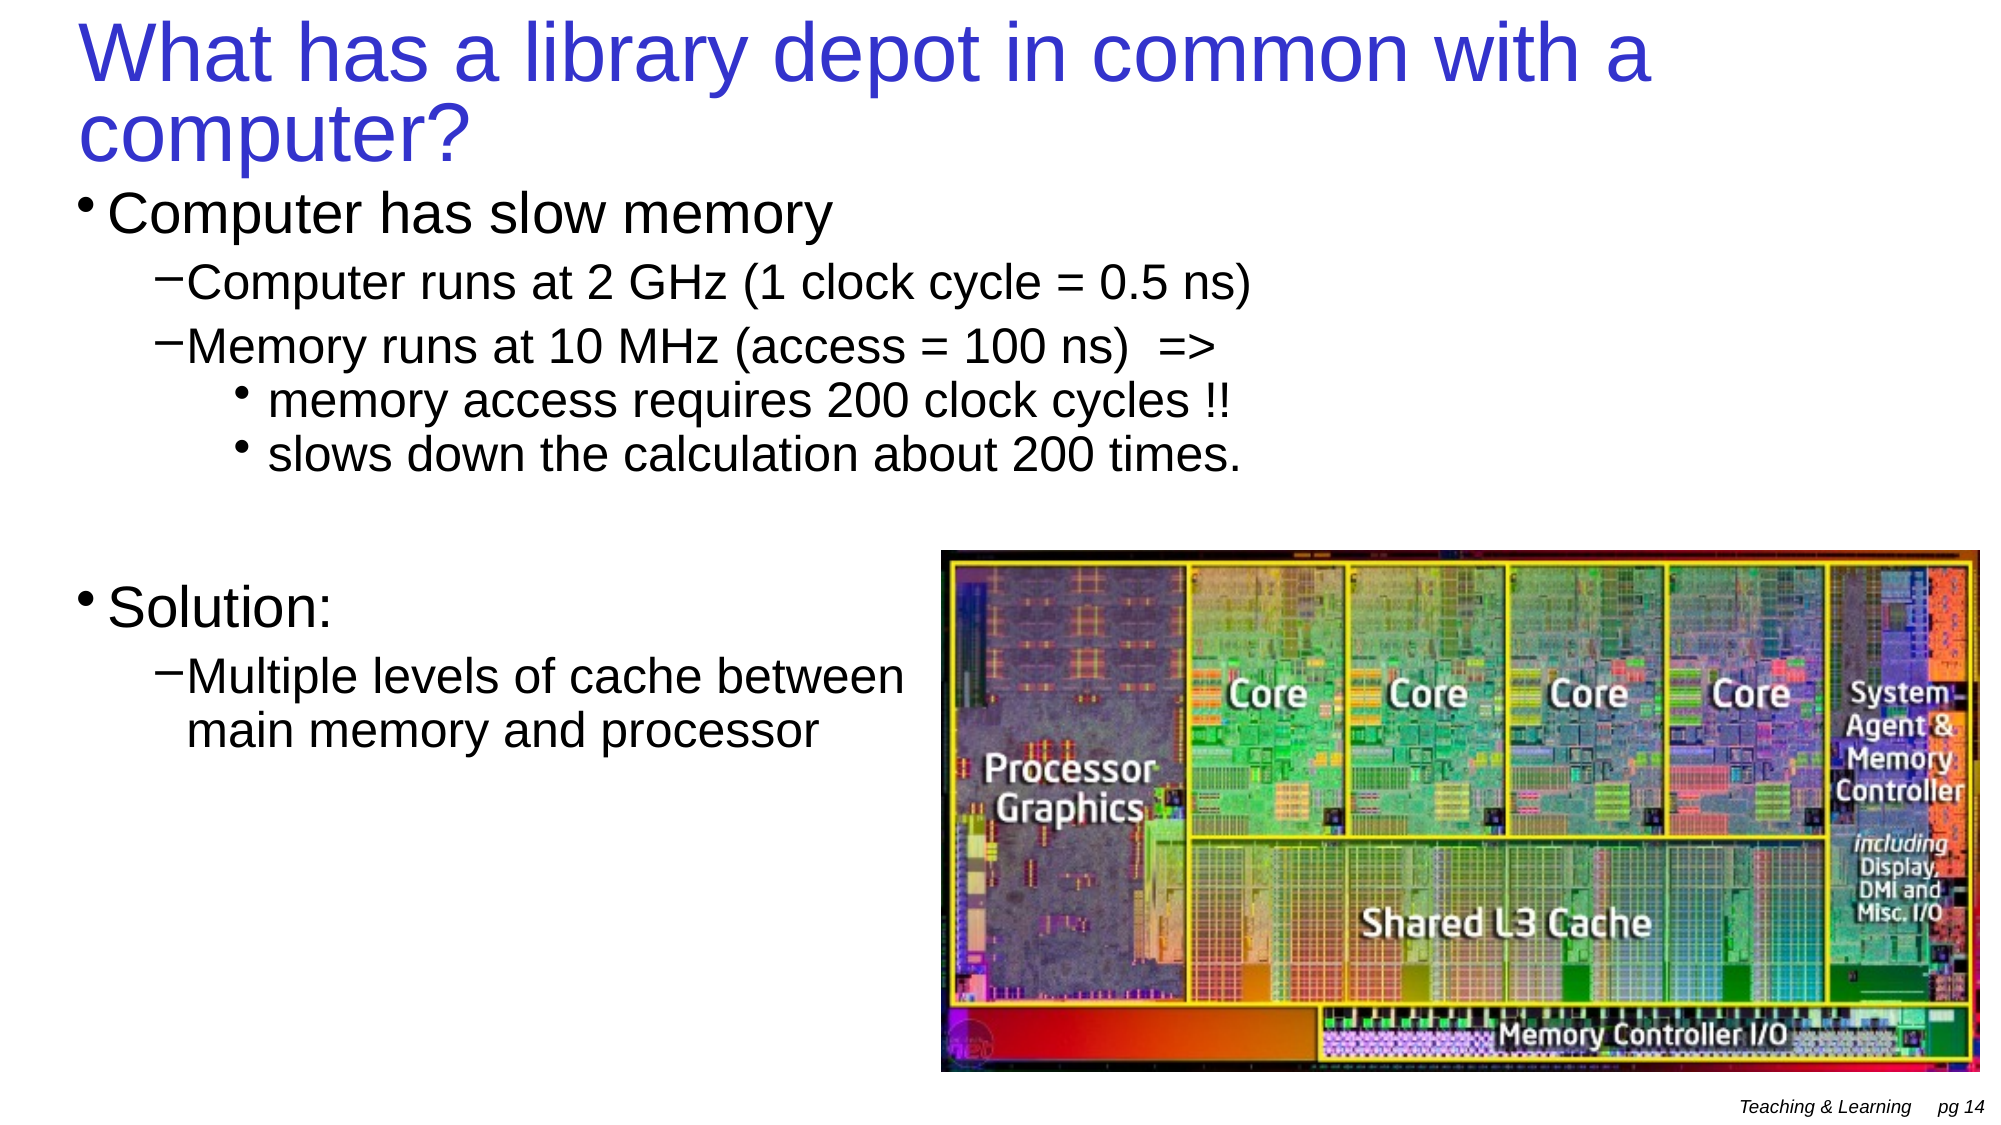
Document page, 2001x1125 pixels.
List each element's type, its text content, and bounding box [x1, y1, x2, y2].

list Computer has slow memory Computer runs at 2 GHz (1 clock cycle = 0.5 ns) Memory runs at 10 MHz (access = 100 ns) => memory access requires 200 clock cycles !! slows down the calculation about 200 times. Solution: Multiple levels of cache between main memory and processor [60, 175, 1940, 1063]
title What has a library depot in common with a computer? [63, 37, 2000, 158]
picture [940, 550, 1980, 1072]
